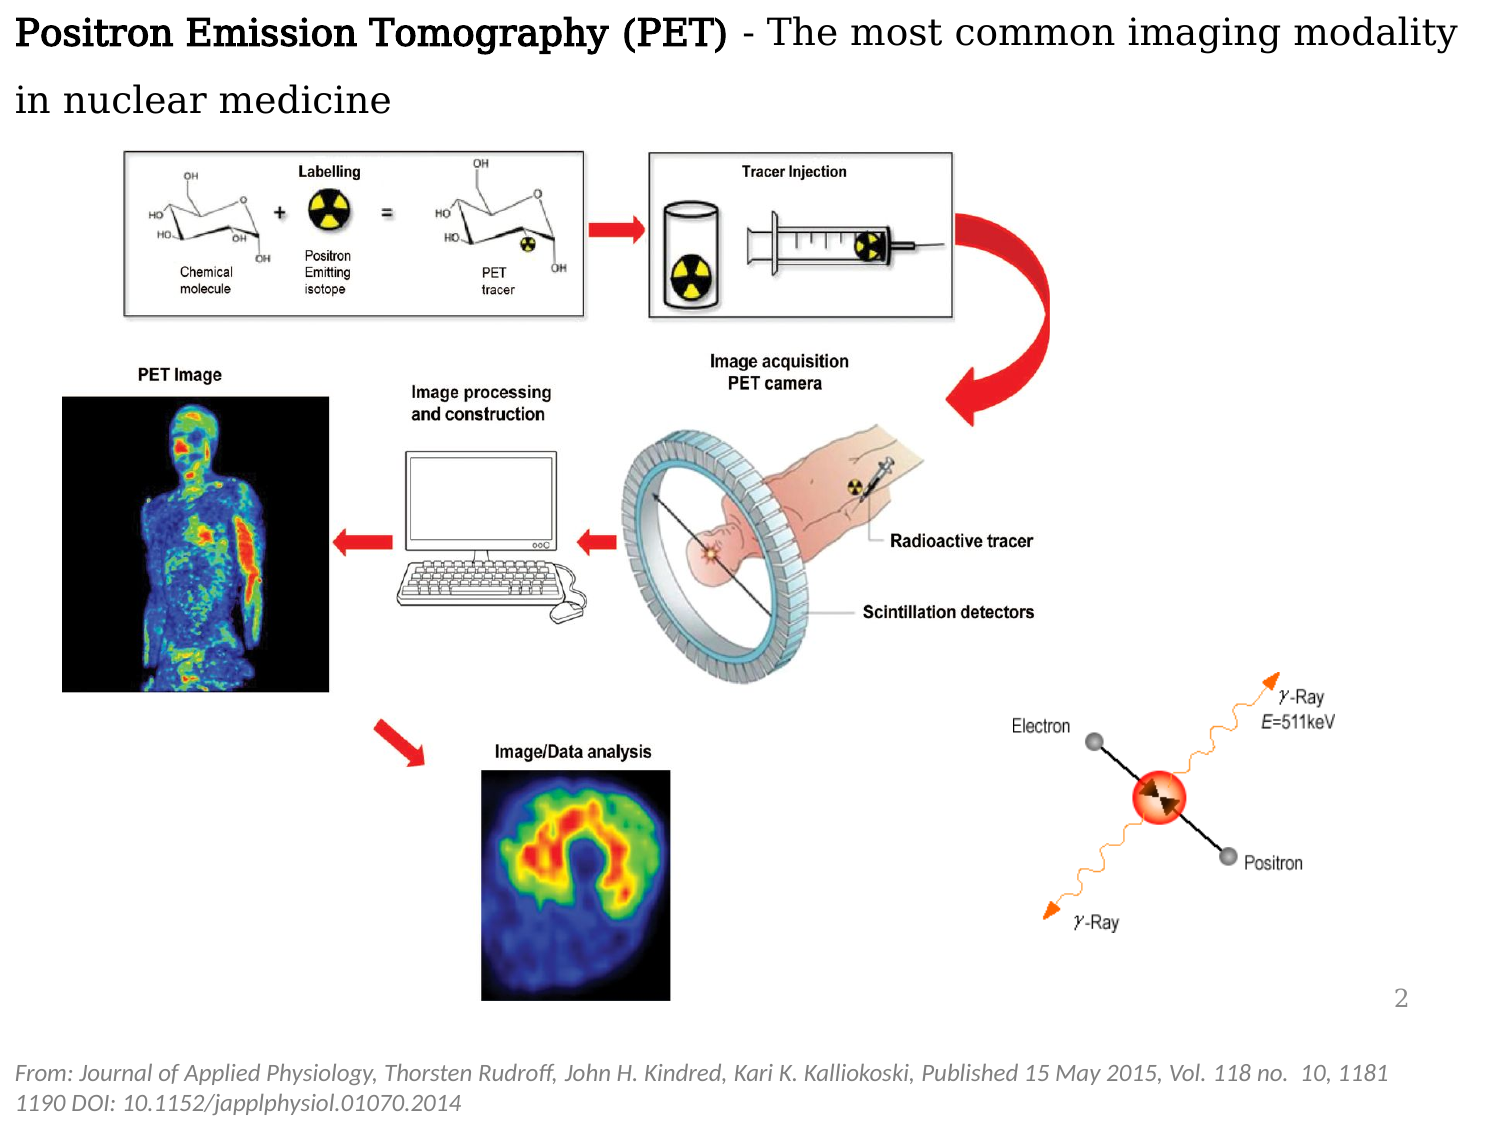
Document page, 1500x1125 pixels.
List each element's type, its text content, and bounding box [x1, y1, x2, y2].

picture [62, 149, 1336, 1002]
text_box From: Journal of Applied Physiology, Thorsten Rudroff, John H. Kindred, Kari K. Kalliokoski, Published 15 May 2015, Vol. 118 no. 10, 1181 1190 DOI: 10.1152/japplphysiol.01070.2014 [0, 1049, 1500, 1124]
text_box 2 [1074, 967, 1425, 1028]
text_box Positron Emission Tomography (PET) - The most common imaging modality in nuclear medicine [0, 0, 1488, 128]
